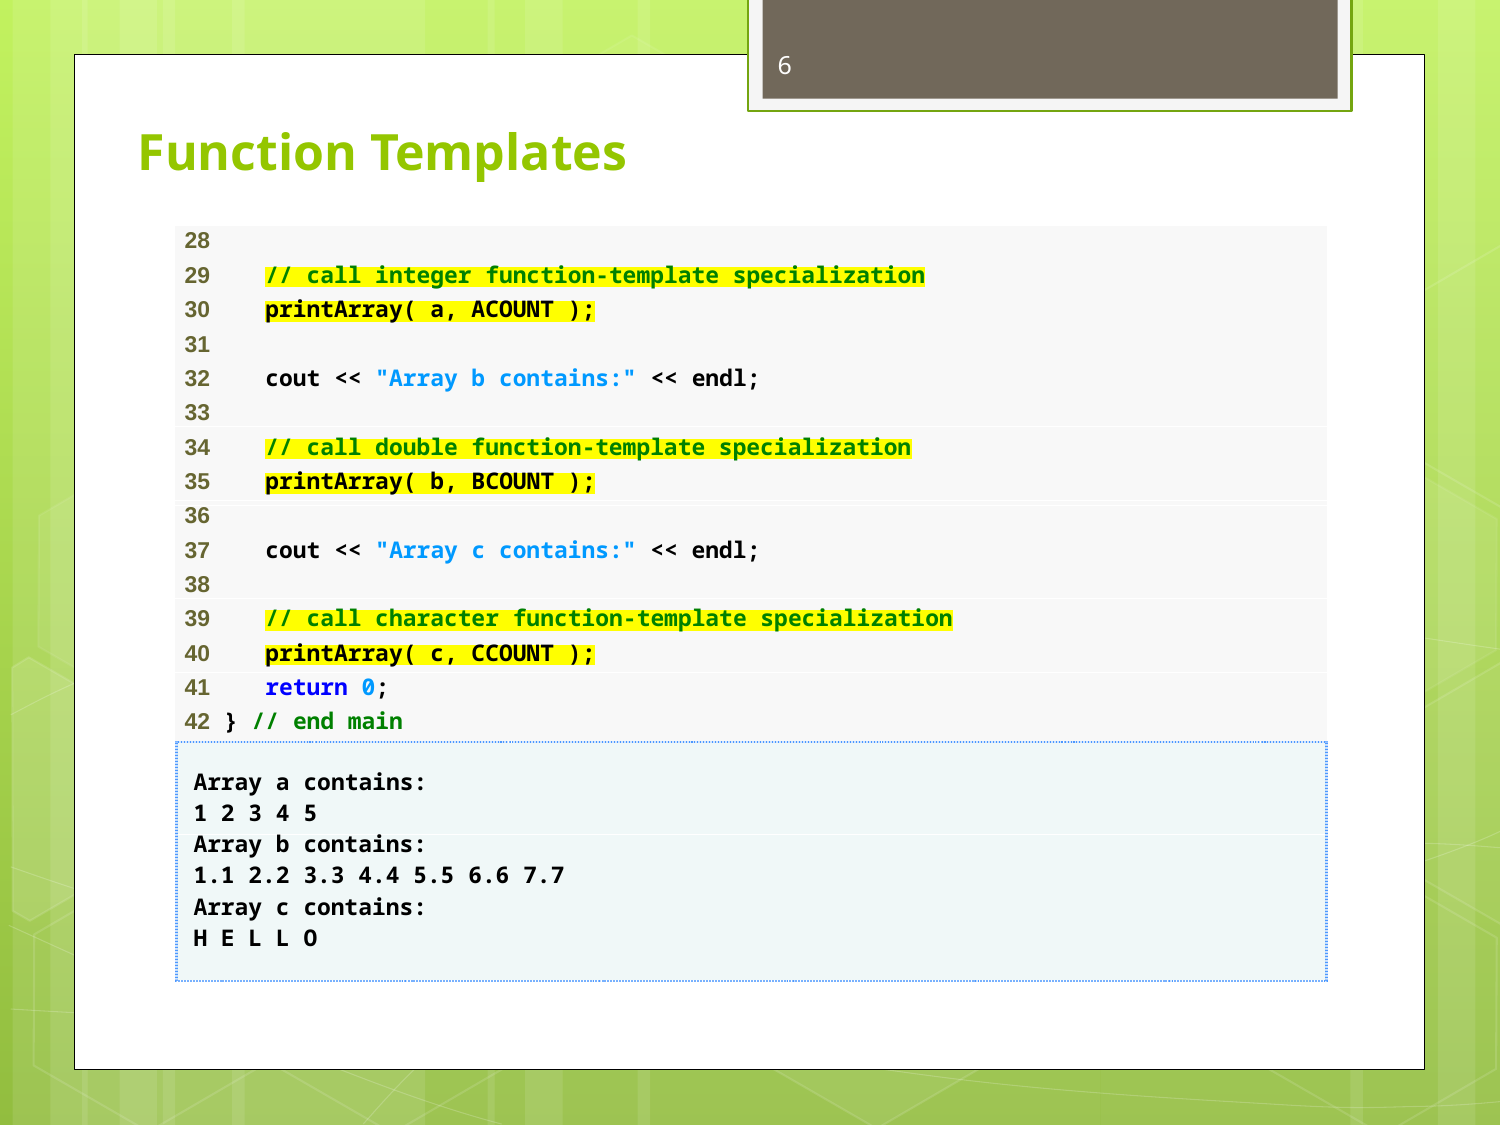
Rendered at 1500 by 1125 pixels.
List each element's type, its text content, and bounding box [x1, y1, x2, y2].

title Function Templates [122, 75, 1275, 188]
slide_number 6 [762, 36, 982, 97]
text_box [174, 225, 1330, 1010]
footer [849, 1037, 1425, 1098]
